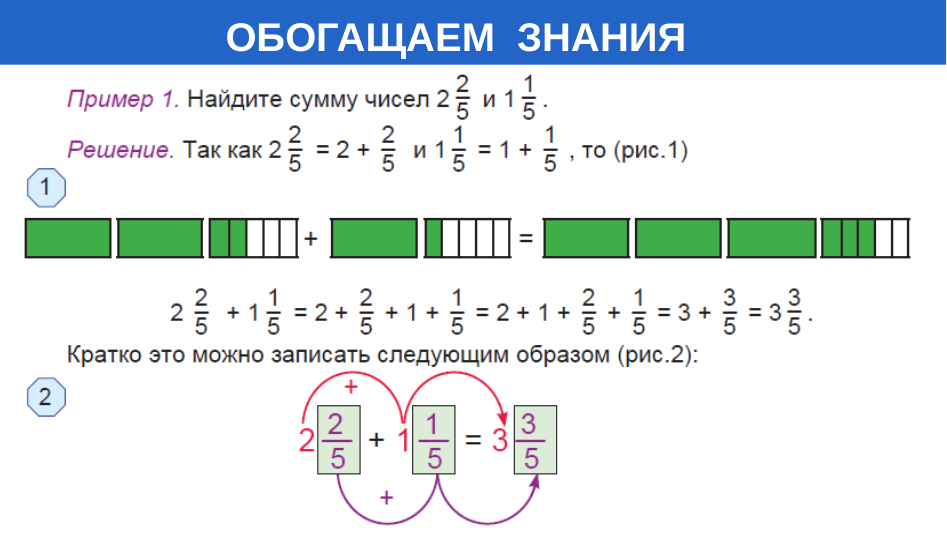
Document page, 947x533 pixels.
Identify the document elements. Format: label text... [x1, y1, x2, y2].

text_box [0, 0, 947, 65]
text_box [34, 65, 187, 72]
picture [22, 72, 922, 530]
title ОБОГАЩАЕМ ЗНАНИЯ [23, 3, 890, 68]
